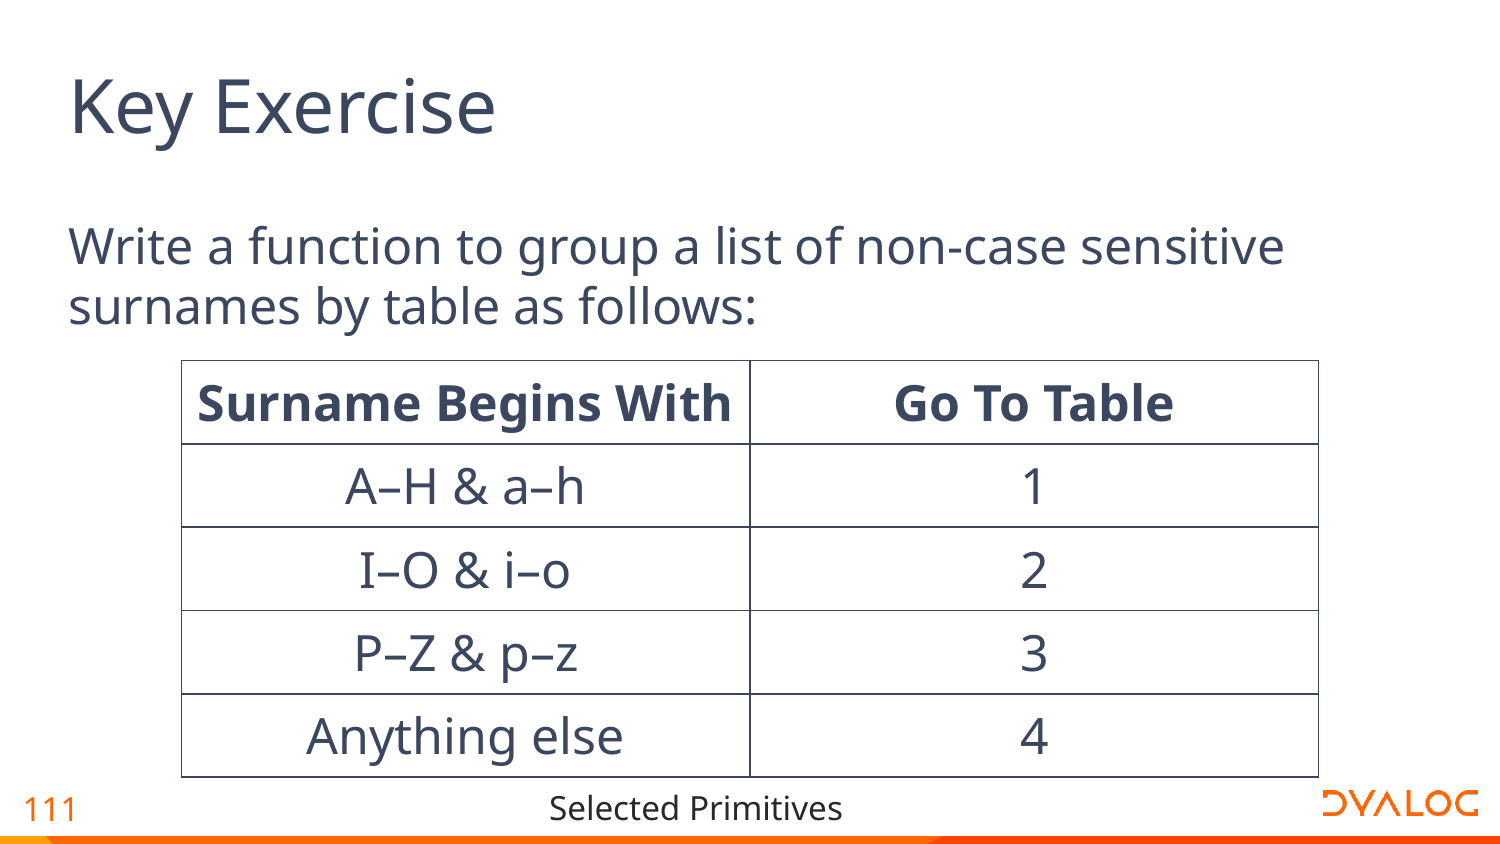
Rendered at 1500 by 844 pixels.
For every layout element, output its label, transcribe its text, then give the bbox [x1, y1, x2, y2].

table_cell 1 [751, 445, 1318, 526]
table_cell I–O & i–o [182, 528, 749, 610]
title Key Exercise [53, 43, 1453, 157]
table_cell P–Z & p–z [182, 611, 749, 693]
picture [0, 836, 1500, 844]
table_header Surname Begins With [182, 361, 749, 443]
table_cell 3 [751, 611, 1318, 693]
table_header Go To Table [751, 361, 1318, 443]
list Write a function to group a list of non-case sensitive surnames by table as follows: [53, 207, 1453, 740]
table_cell Anything else [182, 695, 749, 776]
table_cell 4 [751, 695, 1318, 776]
table_cell A–H & a–h [182, 445, 749, 526]
picture [1323, 790, 1478, 816]
table_cell 2 [751, 528, 1318, 610]
